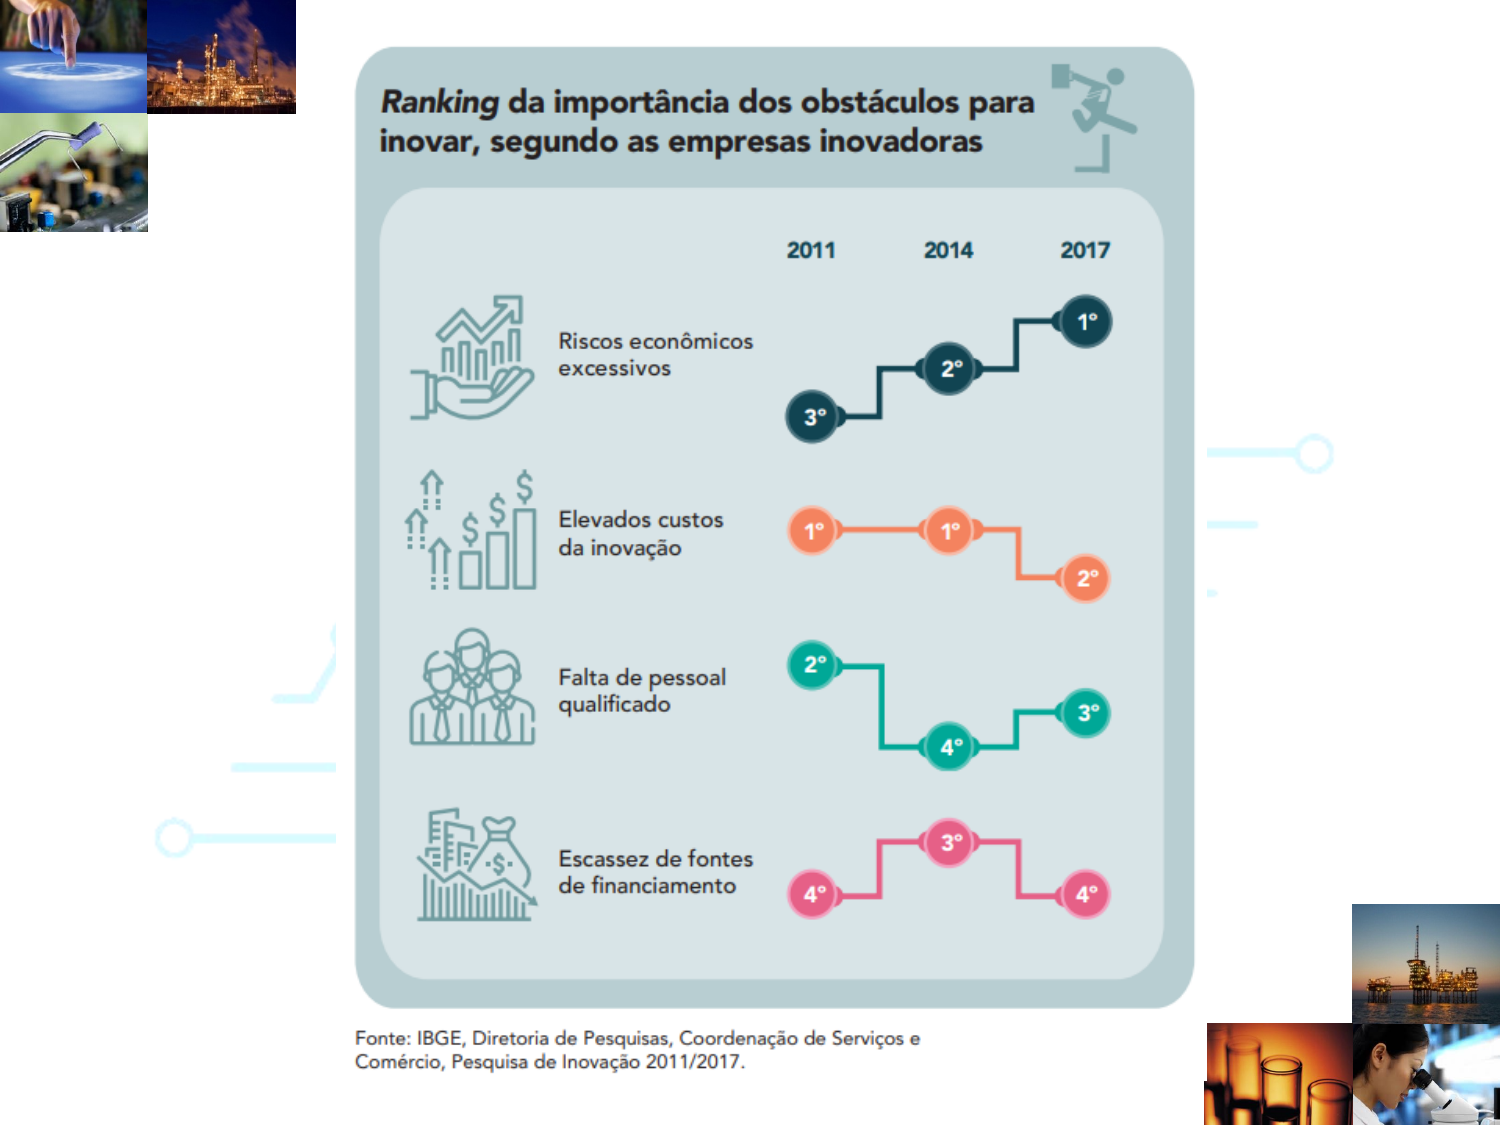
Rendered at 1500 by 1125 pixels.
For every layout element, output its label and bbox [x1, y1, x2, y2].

picture [0, 0, 296, 232]
picture [336, 30, 1500, 1125]
